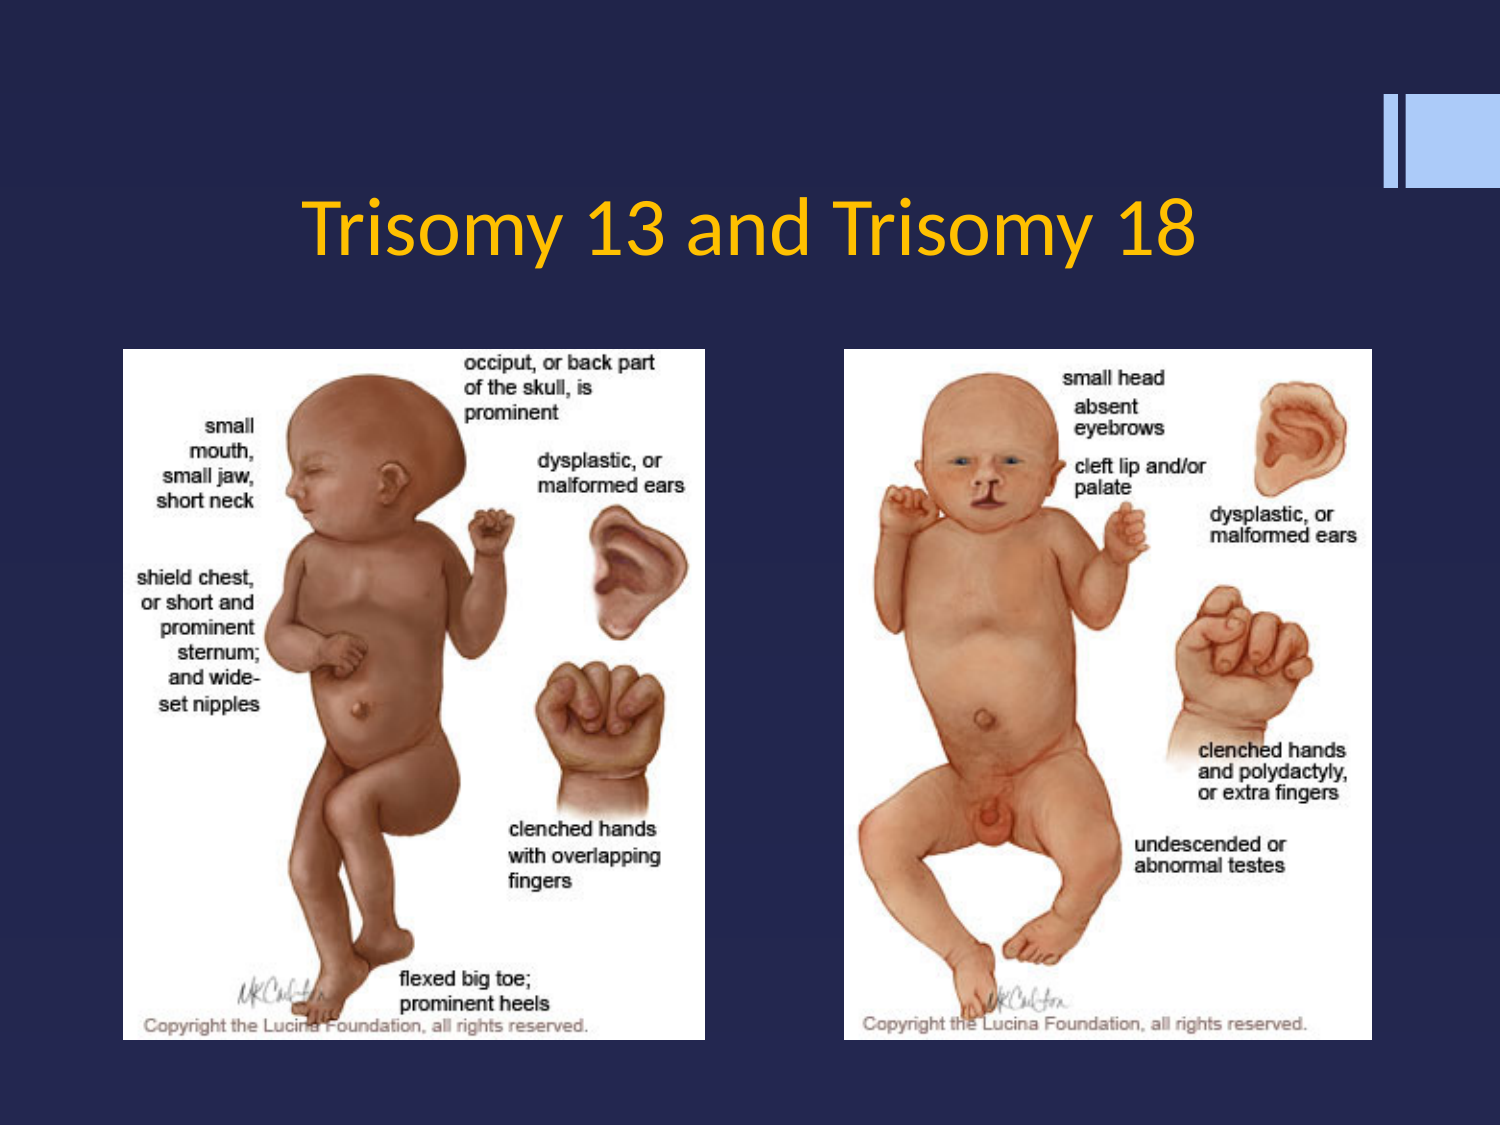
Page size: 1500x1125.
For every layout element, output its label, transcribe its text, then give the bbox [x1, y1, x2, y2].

picture [843, 349, 1373, 1041]
picture [123, 349, 706, 1041]
title Trisomy 13 and Trisomy 18 [150, 90, 1350, 280]
